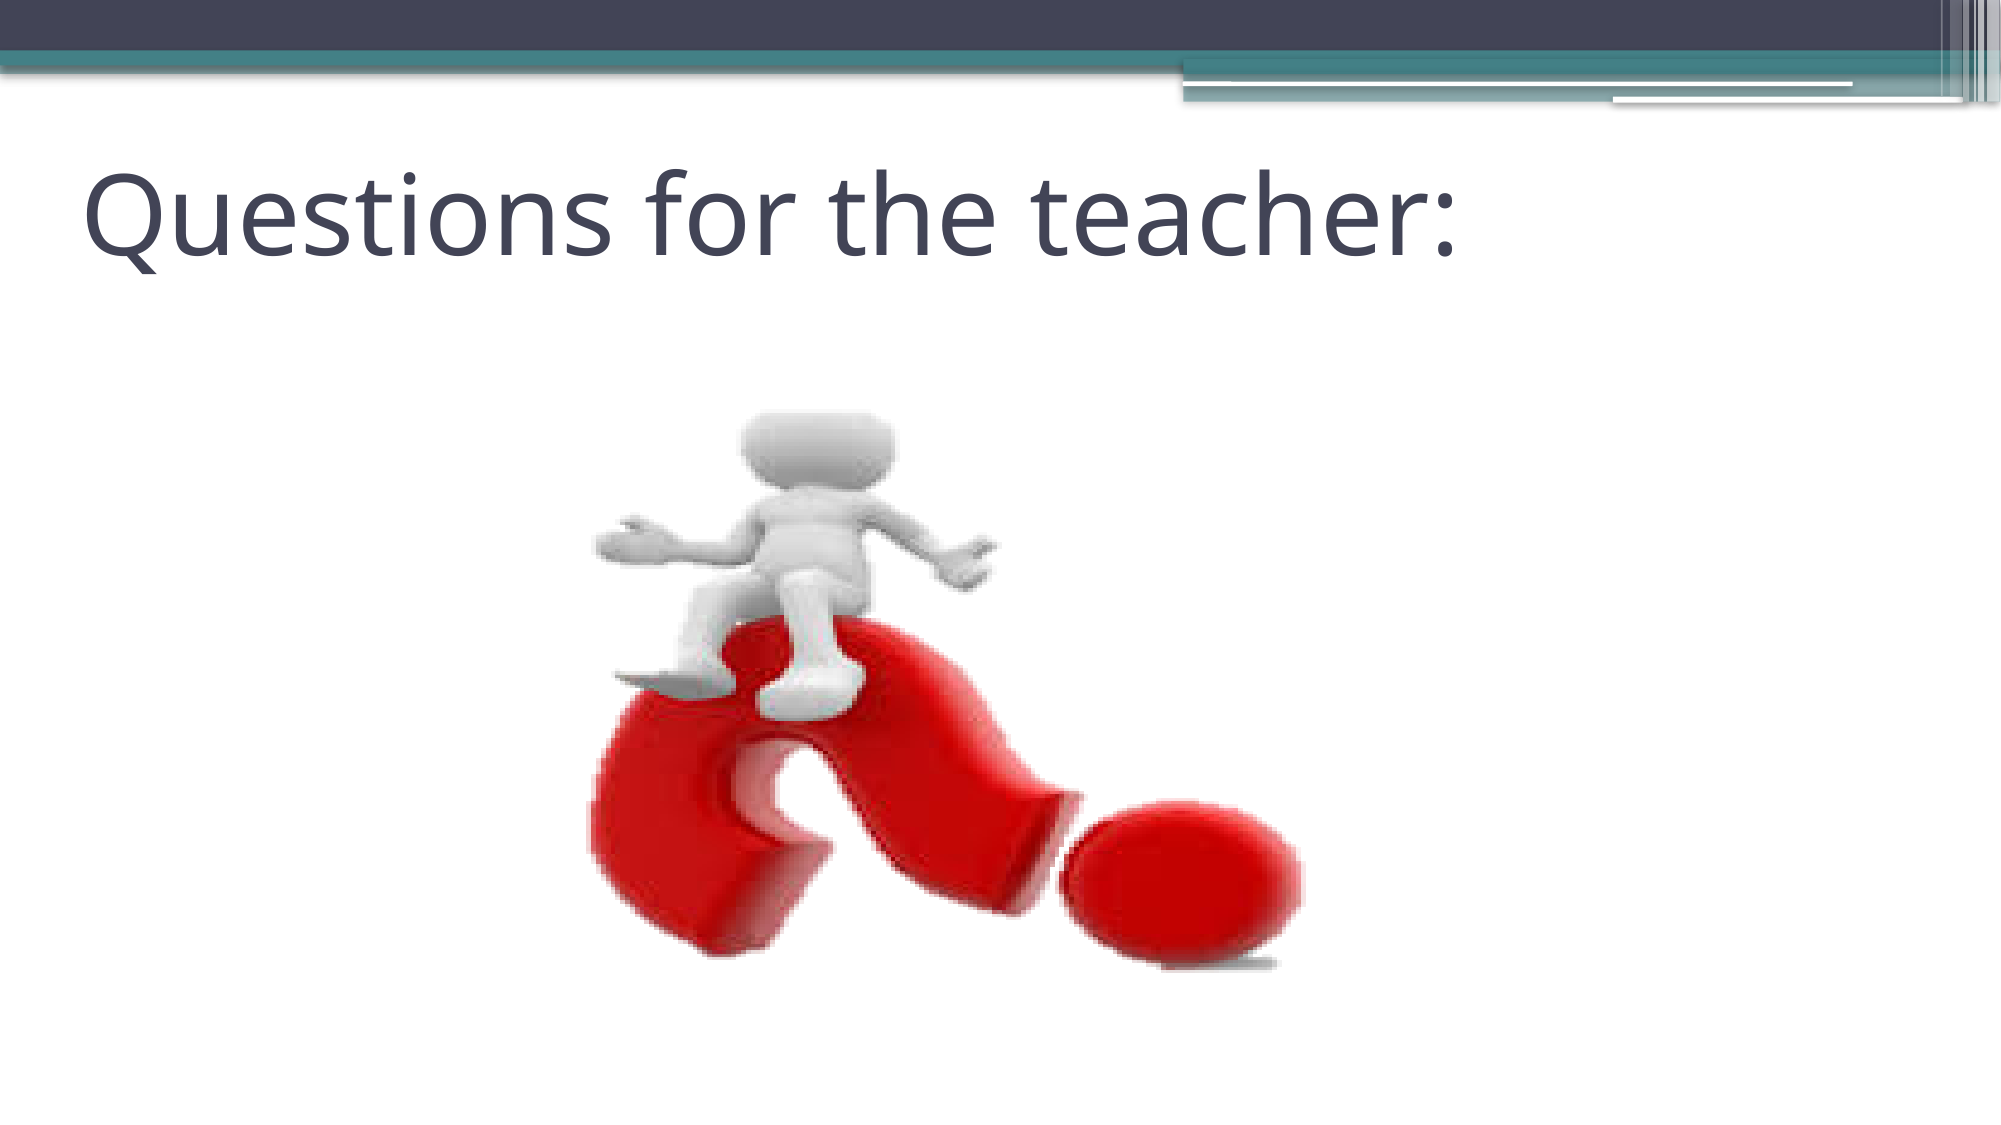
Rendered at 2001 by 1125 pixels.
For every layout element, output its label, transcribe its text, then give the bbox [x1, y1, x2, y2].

title Questions for the teacher: [65, 122, 1866, 299]
picture [389, 350, 1562, 1037]
